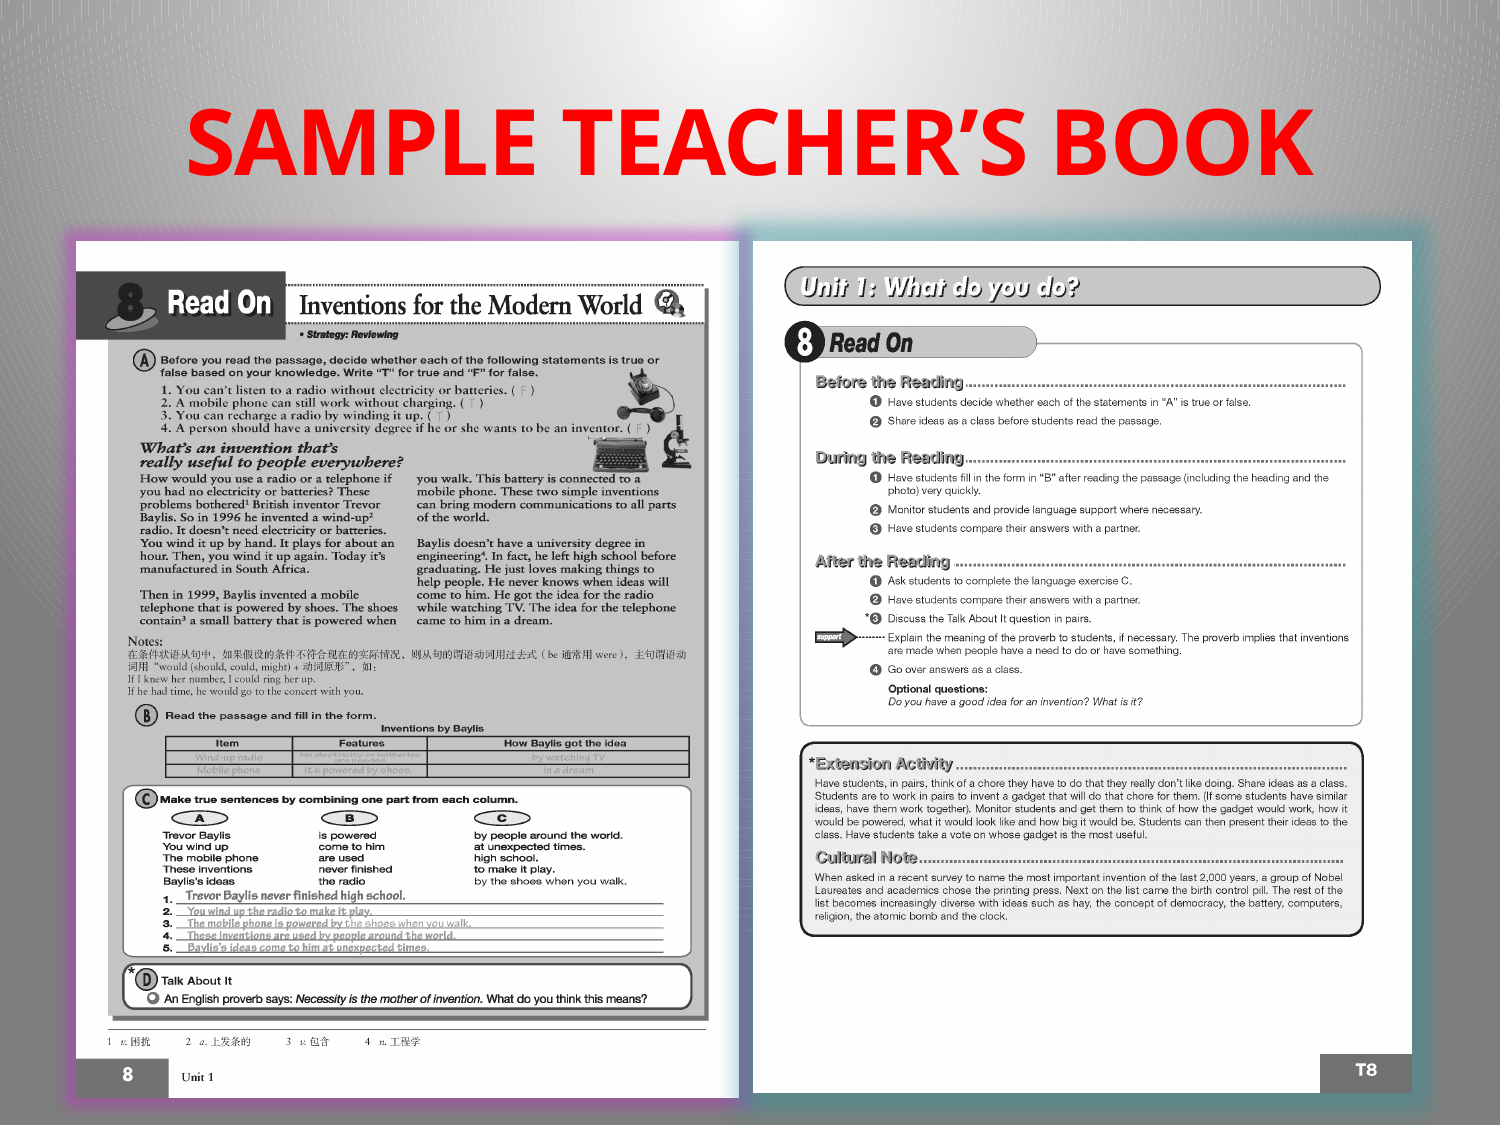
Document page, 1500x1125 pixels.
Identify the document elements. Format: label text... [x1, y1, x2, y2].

title Sample Teacher’s Book [75, 45, 1425, 225]
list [753, 240, 1412, 1093]
picture [76, 240, 739, 1098]
